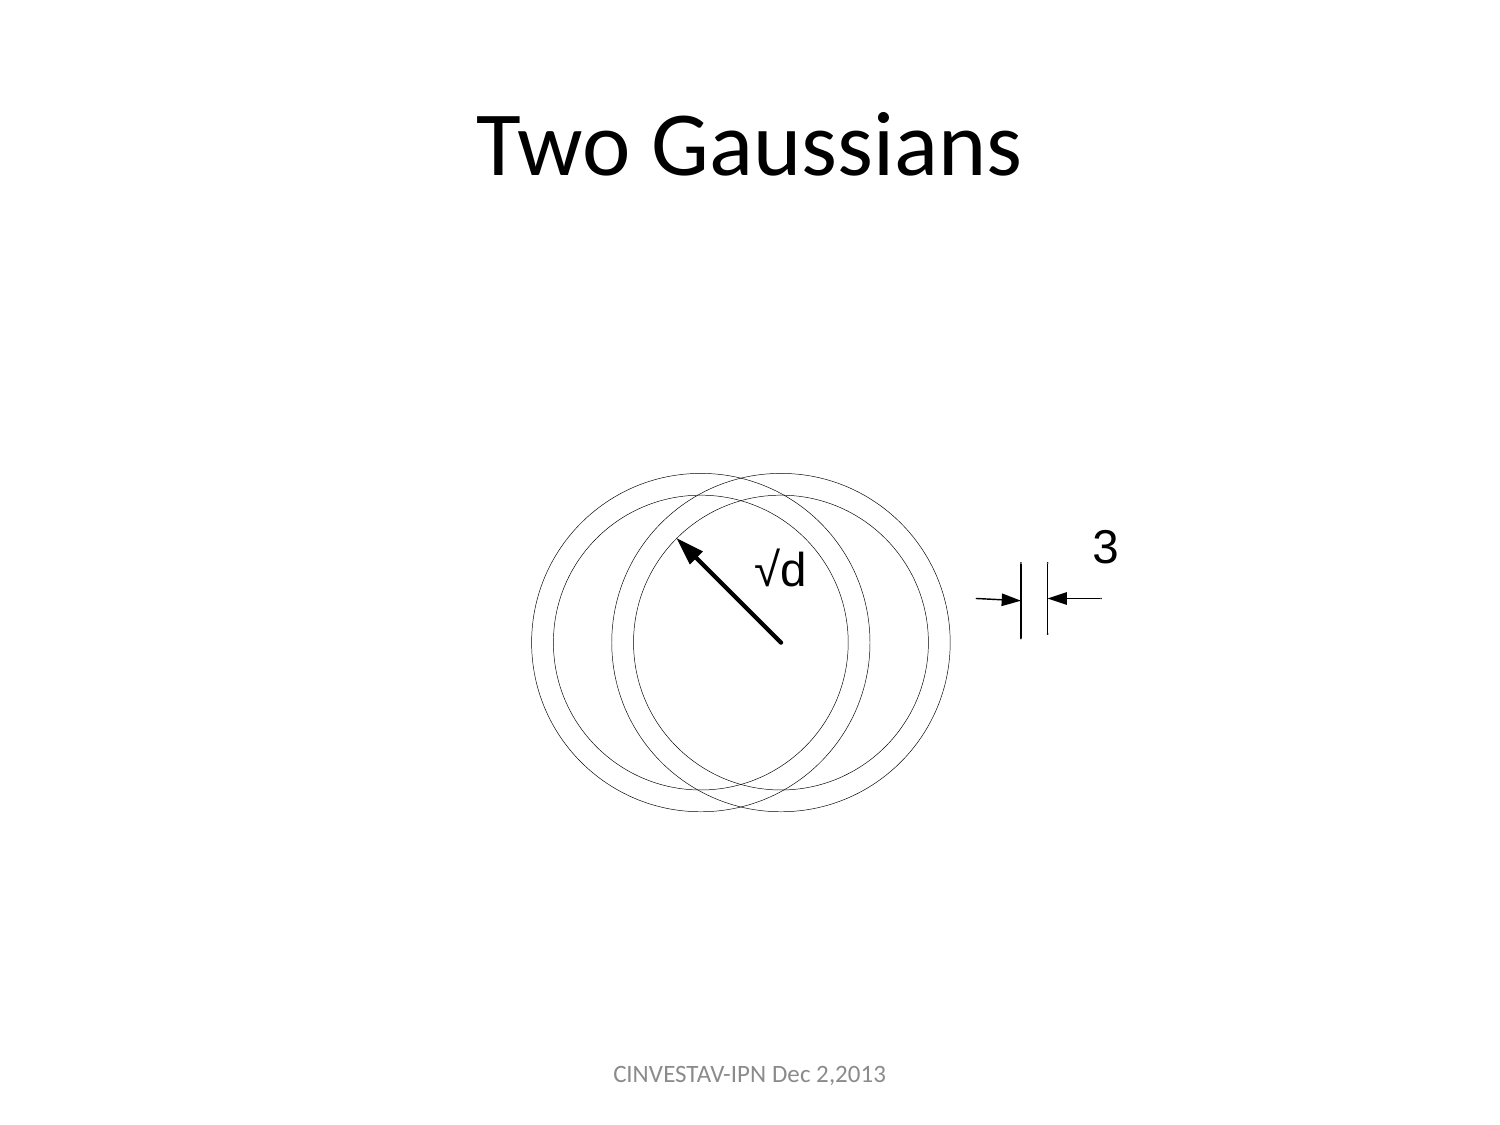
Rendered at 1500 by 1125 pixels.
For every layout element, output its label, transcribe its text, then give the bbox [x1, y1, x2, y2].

title Two Gaussians [75, 45, 1425, 233]
footer CINVESTAV-IPN Dec 2,2013 [512, 1042, 988, 1103]
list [528, 180, 1236, 815]
